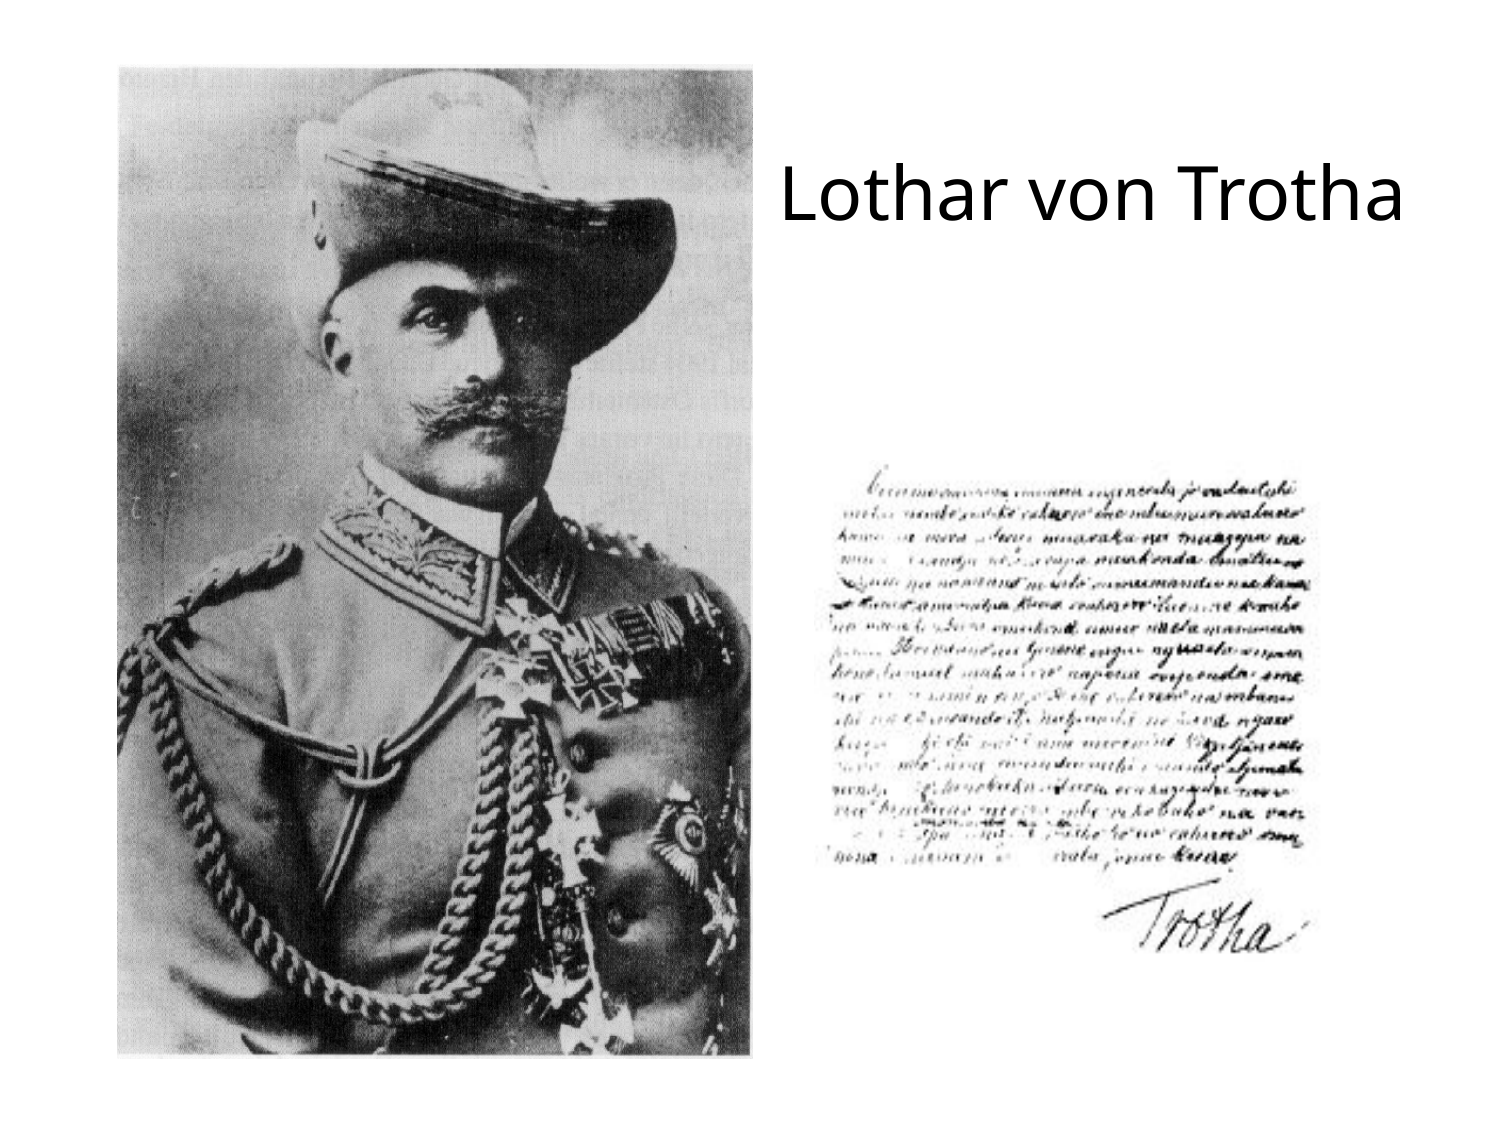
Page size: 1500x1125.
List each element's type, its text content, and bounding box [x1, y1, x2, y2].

picture [117, 63, 753, 1059]
picture [813, 460, 1330, 975]
title Lothar von Trotha [759, 96, 1457, 284]
